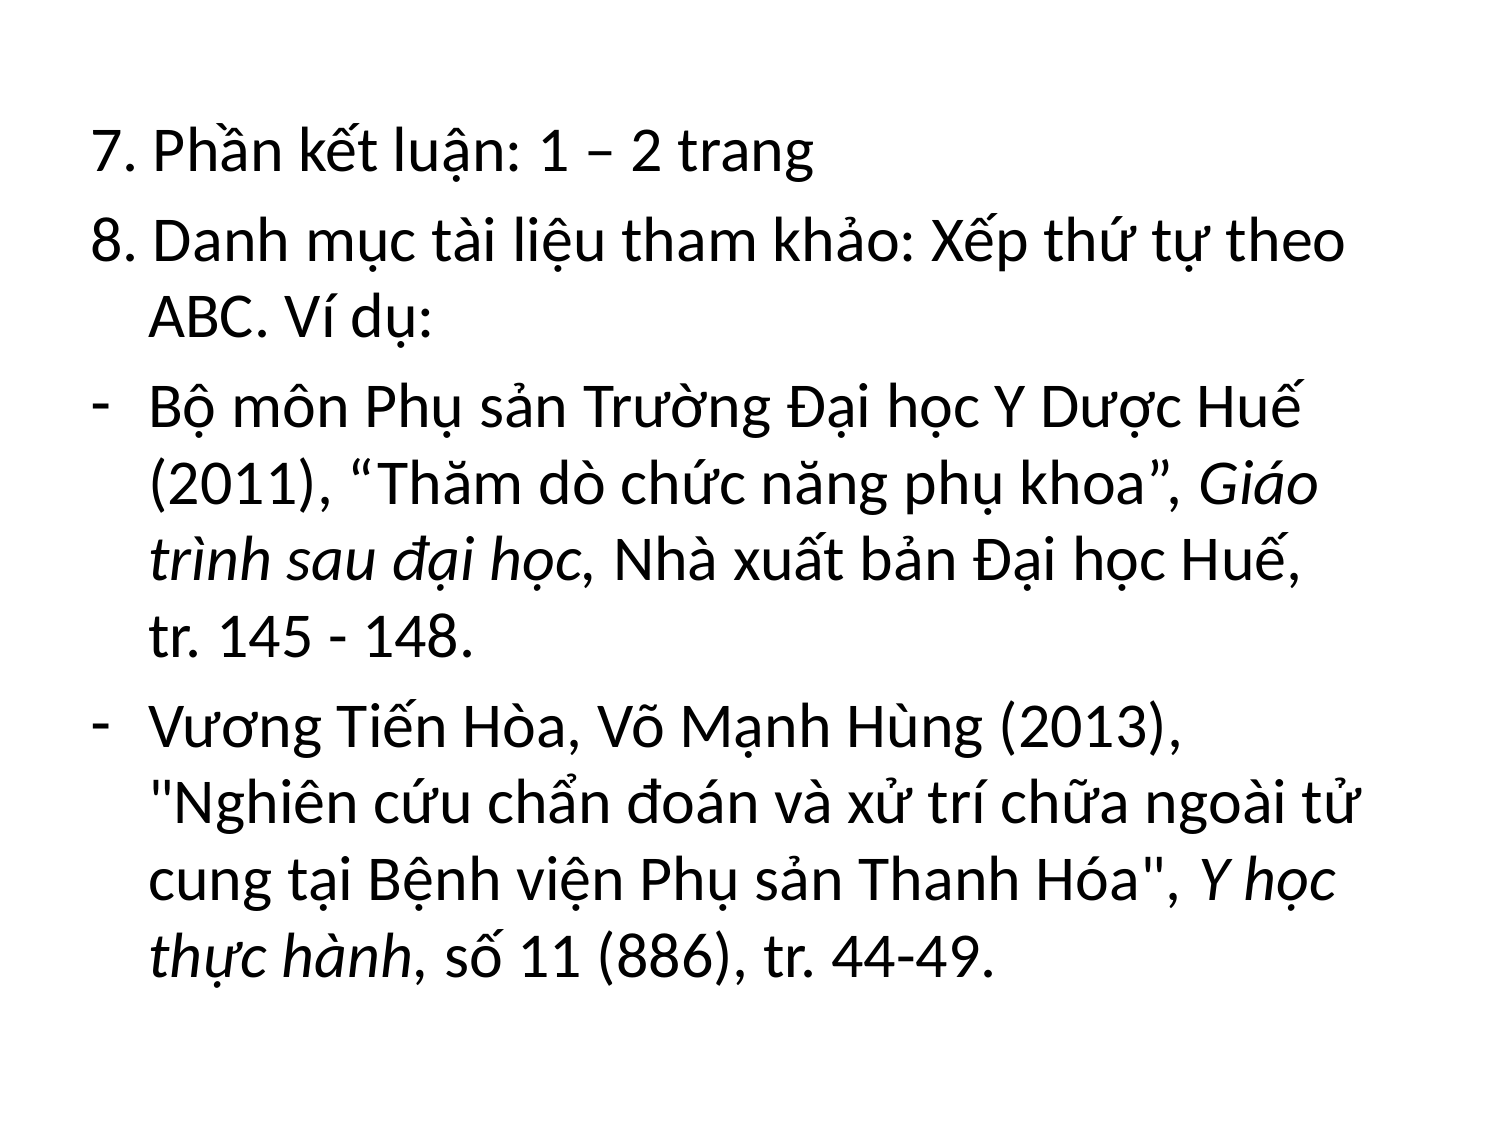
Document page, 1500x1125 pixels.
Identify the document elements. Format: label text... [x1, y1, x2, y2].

list 7. Phần kết luận: 1 – 2 trang 8. Danh mục tài liệu tham khảo: Xếp thứ tự theo ABC. Ví dụ: Bộ môn Phụ sản Trường Đại học Y Dược Huế (2011), “Thăm dò chức năng phụ khoa”, Giáo trình sau đại học, Nhà xuất bản Đại học Huế, tr. 145 - 148. Vương Tiến Hòa, Võ Mạnh Hùng (2013), "Nghiên cứu chẩn đoán và xử trí chữa ngoài tử cung tại Bệnh viện Phụ sản Thanh Hóa", Y học thực hành, số 11 (886), tr. 44-49. [75, 99, 1425, 1005]
